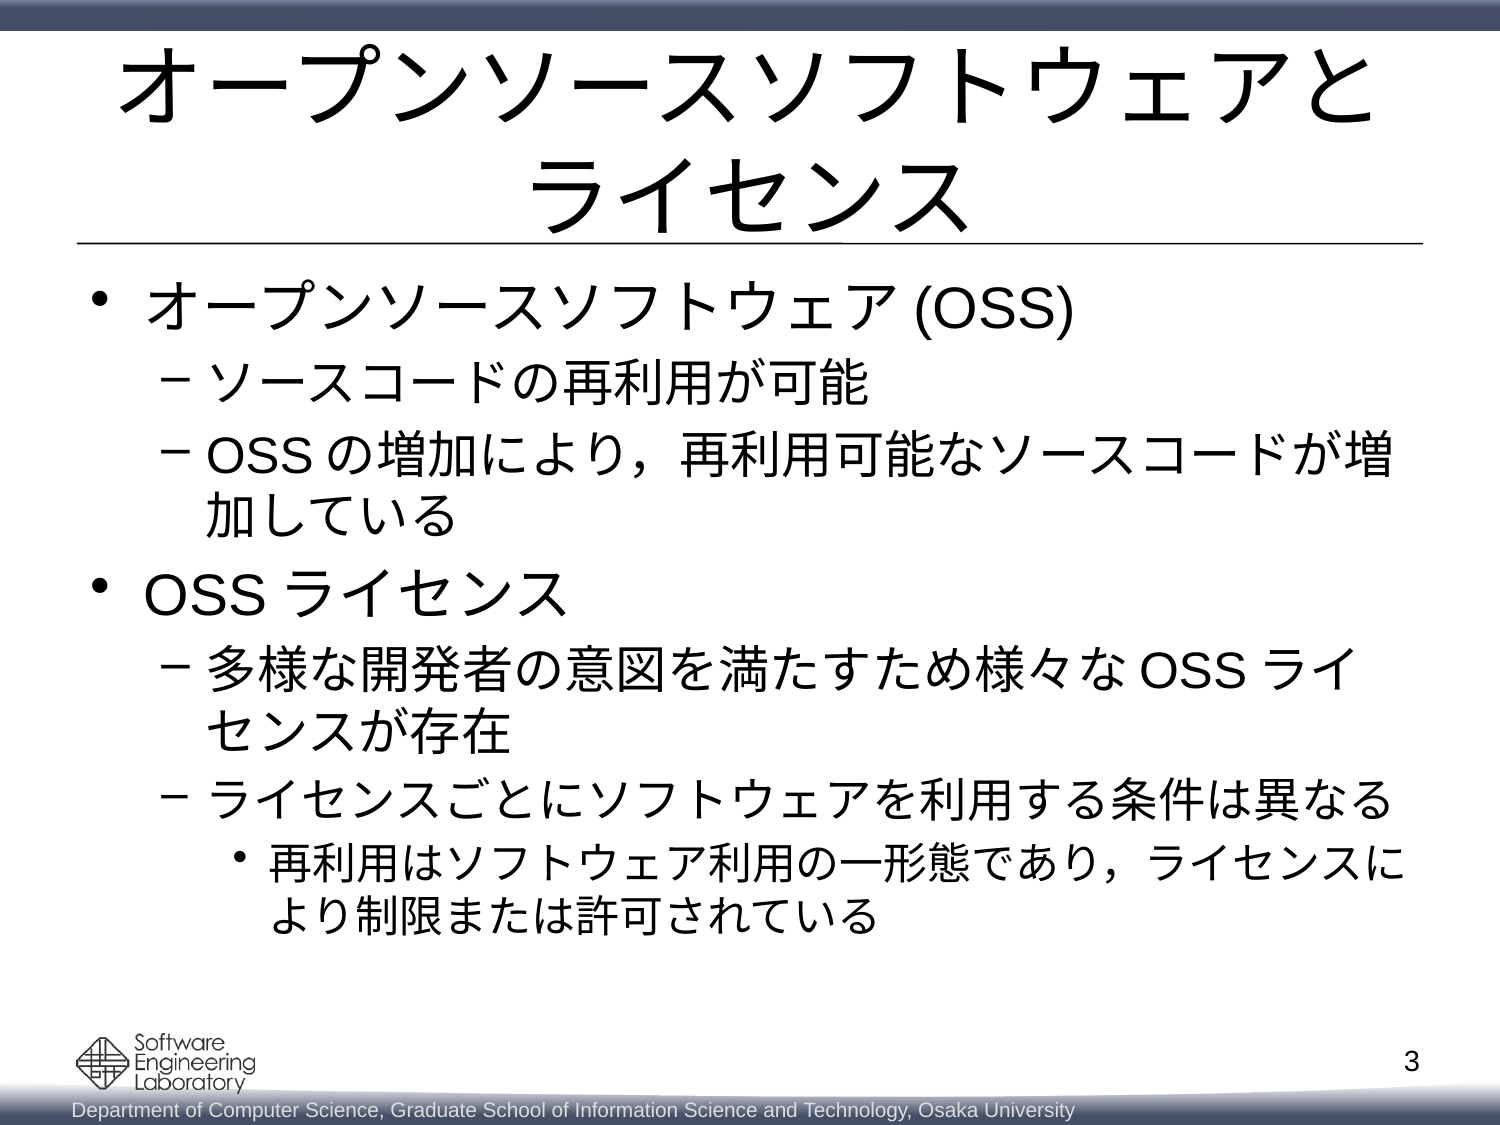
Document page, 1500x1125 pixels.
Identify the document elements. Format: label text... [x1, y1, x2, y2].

slide_number 3 [1246, 1034, 1436, 1083]
list オープンソースソフトウェア(OSS) ソースコードの再利用が可能 OSSの増加により，再利用可能なソースコードが増加している OSSライセンス 多様な開発者の意図を満たすため様々なOSSライセンスが存在 ライセンスごとにソフトウェアを利用する条件は異なる 再利用はソフトウェア利用の一形態であり，ライセンスにより制限または許可されている [74, 262, 1426, 1006]
title オープンソースソフトウェアと ライセンス [74, 44, 1424, 233]
picture [0, 0, 1500, 31]
picture [0, 1033, 1500, 1125]
